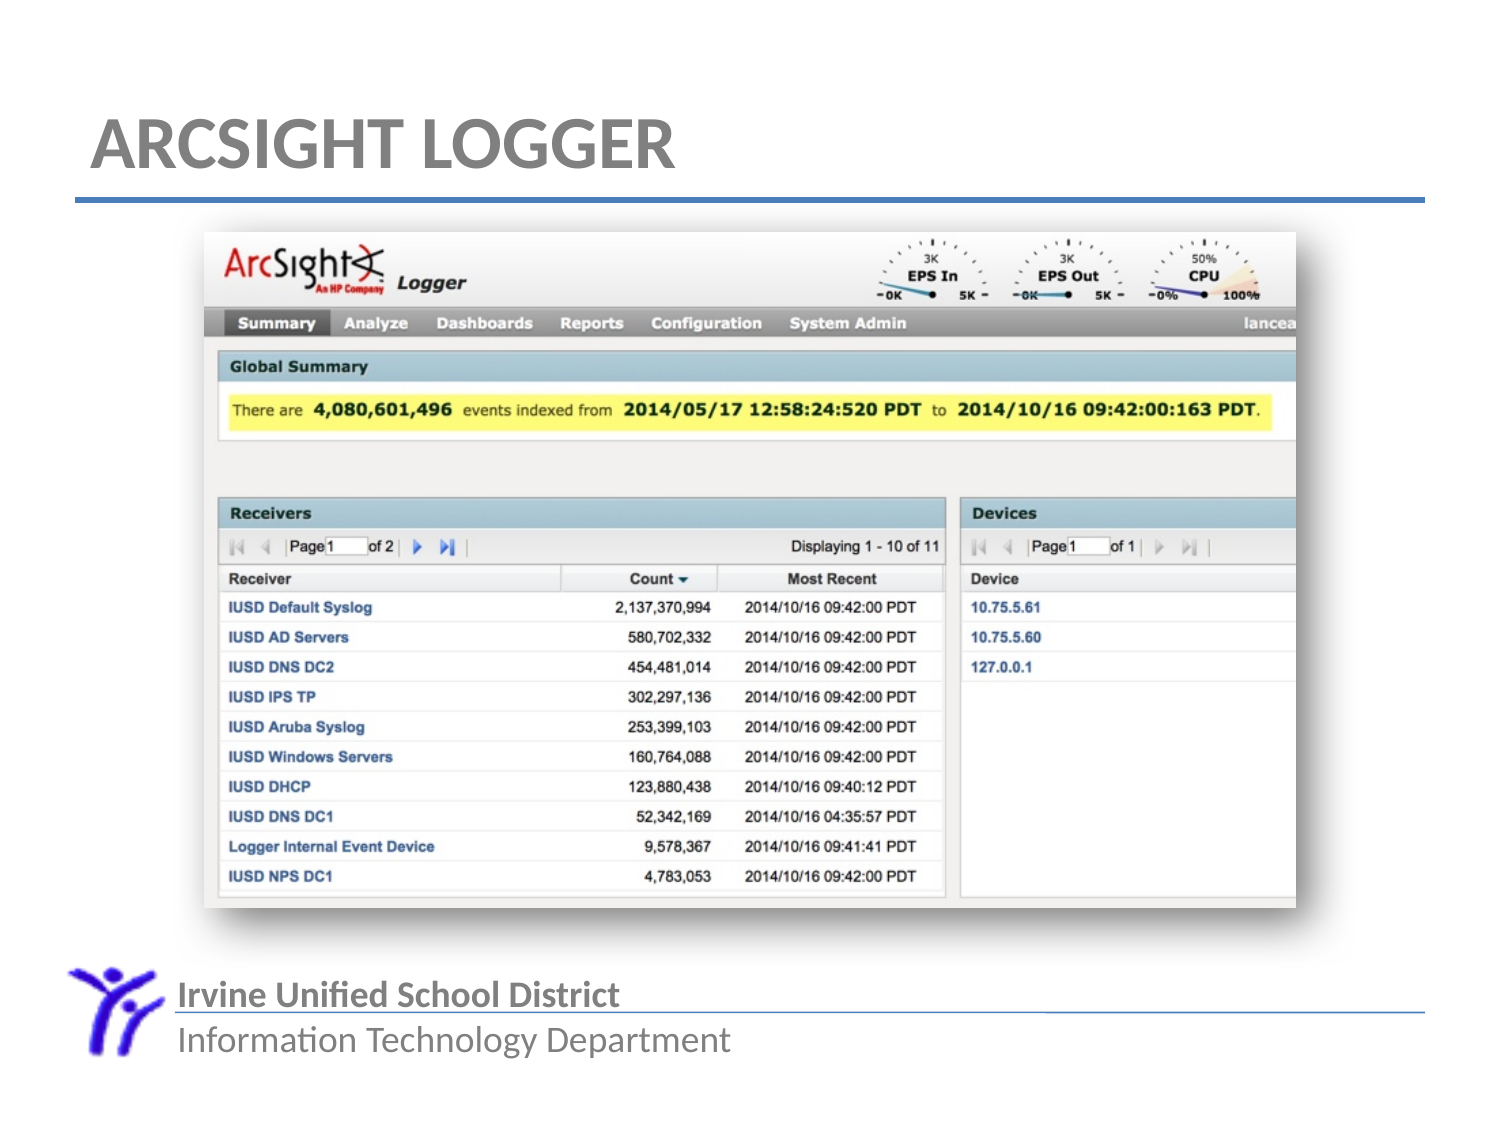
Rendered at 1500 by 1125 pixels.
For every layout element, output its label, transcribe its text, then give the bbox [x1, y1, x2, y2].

picture [62, 962, 175, 1063]
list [204, 232, 1296, 908]
title Arcsight Logger [75, 45, 1425, 233]
